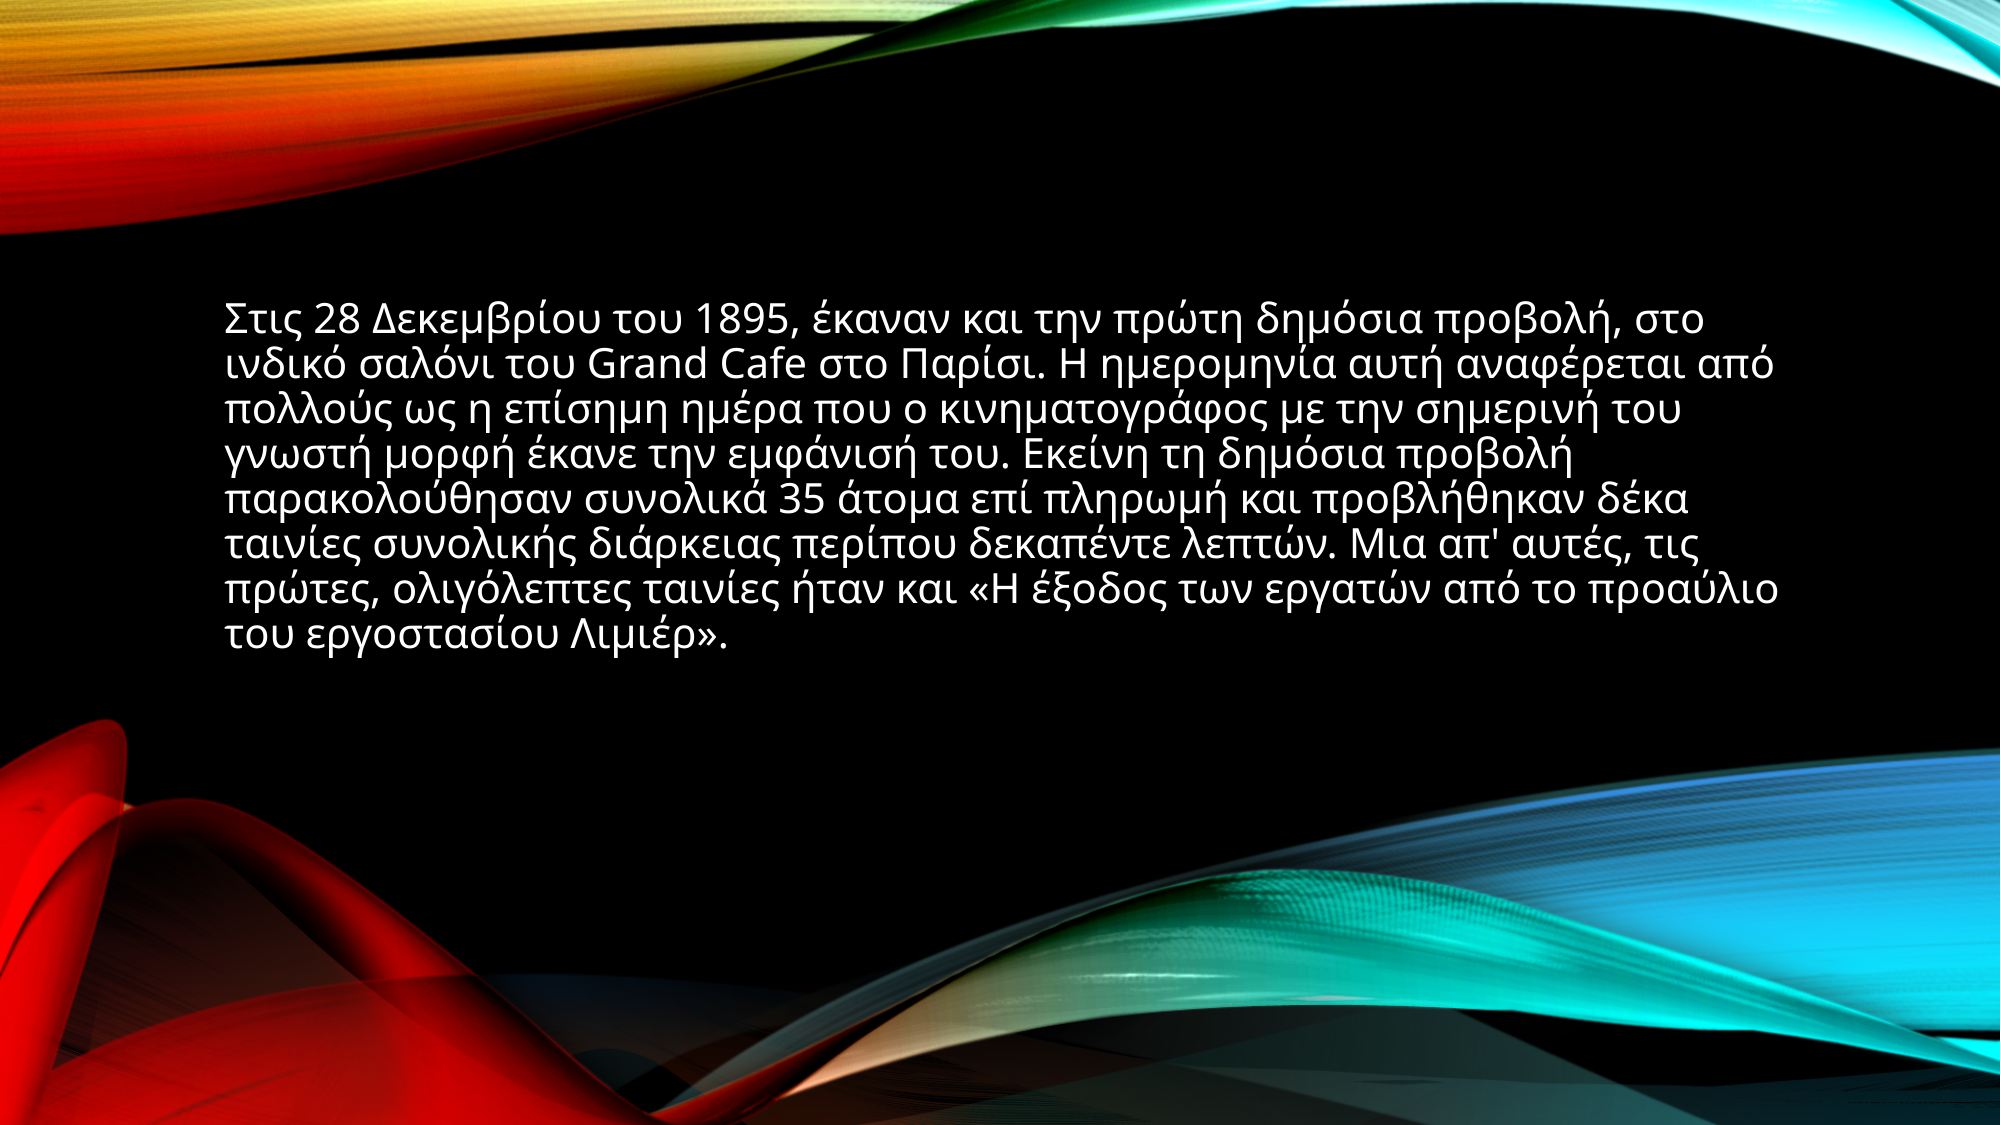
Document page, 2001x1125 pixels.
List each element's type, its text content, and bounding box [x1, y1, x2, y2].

picture [0, 717, 2000, 1125]
picture [0, 0, 2000, 237]
subtitle Στις 28 Δεκεμβρίου του 1895, έκαναν και την πρώτη δημόσια προβολή, στο ινδικό σαλόνι του Grand Cafe στο Παρίσι. Η ημερομηνία αυτή αναφέρεται από πολλούς ως η επίσημη ημέρα που ο κινηματογράφος με την σημερινή του γνωστή μορφή έκανε την εμφάνισή του. Εκείνη τη δημόσια προβολή παρακολούθησαν συνολικά 35 άτομα επί πληρωμή και προβλήθηκαν δέκα ταινίες συνολικής διάρκειας περίπου δεκαπέντε λεπτών. Μια απ' αυτές, τις πρώτες, ολιγόλεπτες ταινίες ήταν και «Η έξοδος των εργατών από το προαύλιο του εργοστασίου Λιμιέρ». [209, 87, 1828, 1106]
